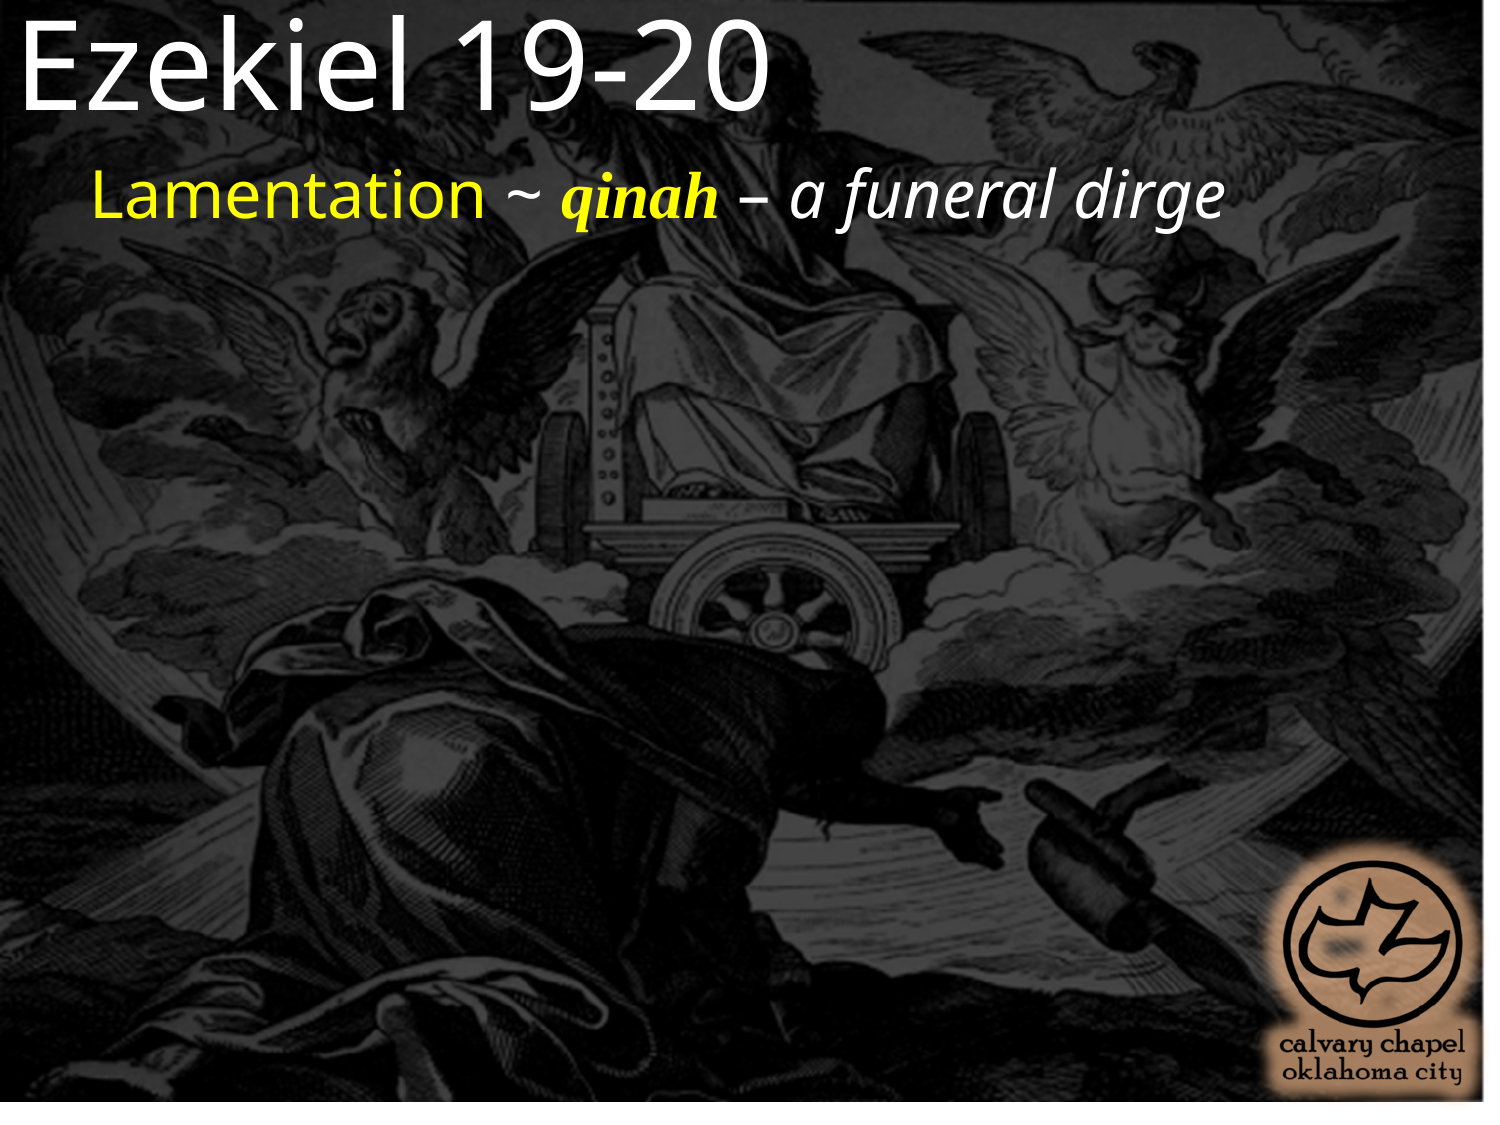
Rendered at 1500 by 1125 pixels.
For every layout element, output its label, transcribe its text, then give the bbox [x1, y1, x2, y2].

picture [0, 0, 1500, 1125]
text_box Ezekiel 19-20 [0, 0, 1245, 143]
text_box Lamentation ~ qinah – a funeral dirge [74, 144, 1425, 240]
